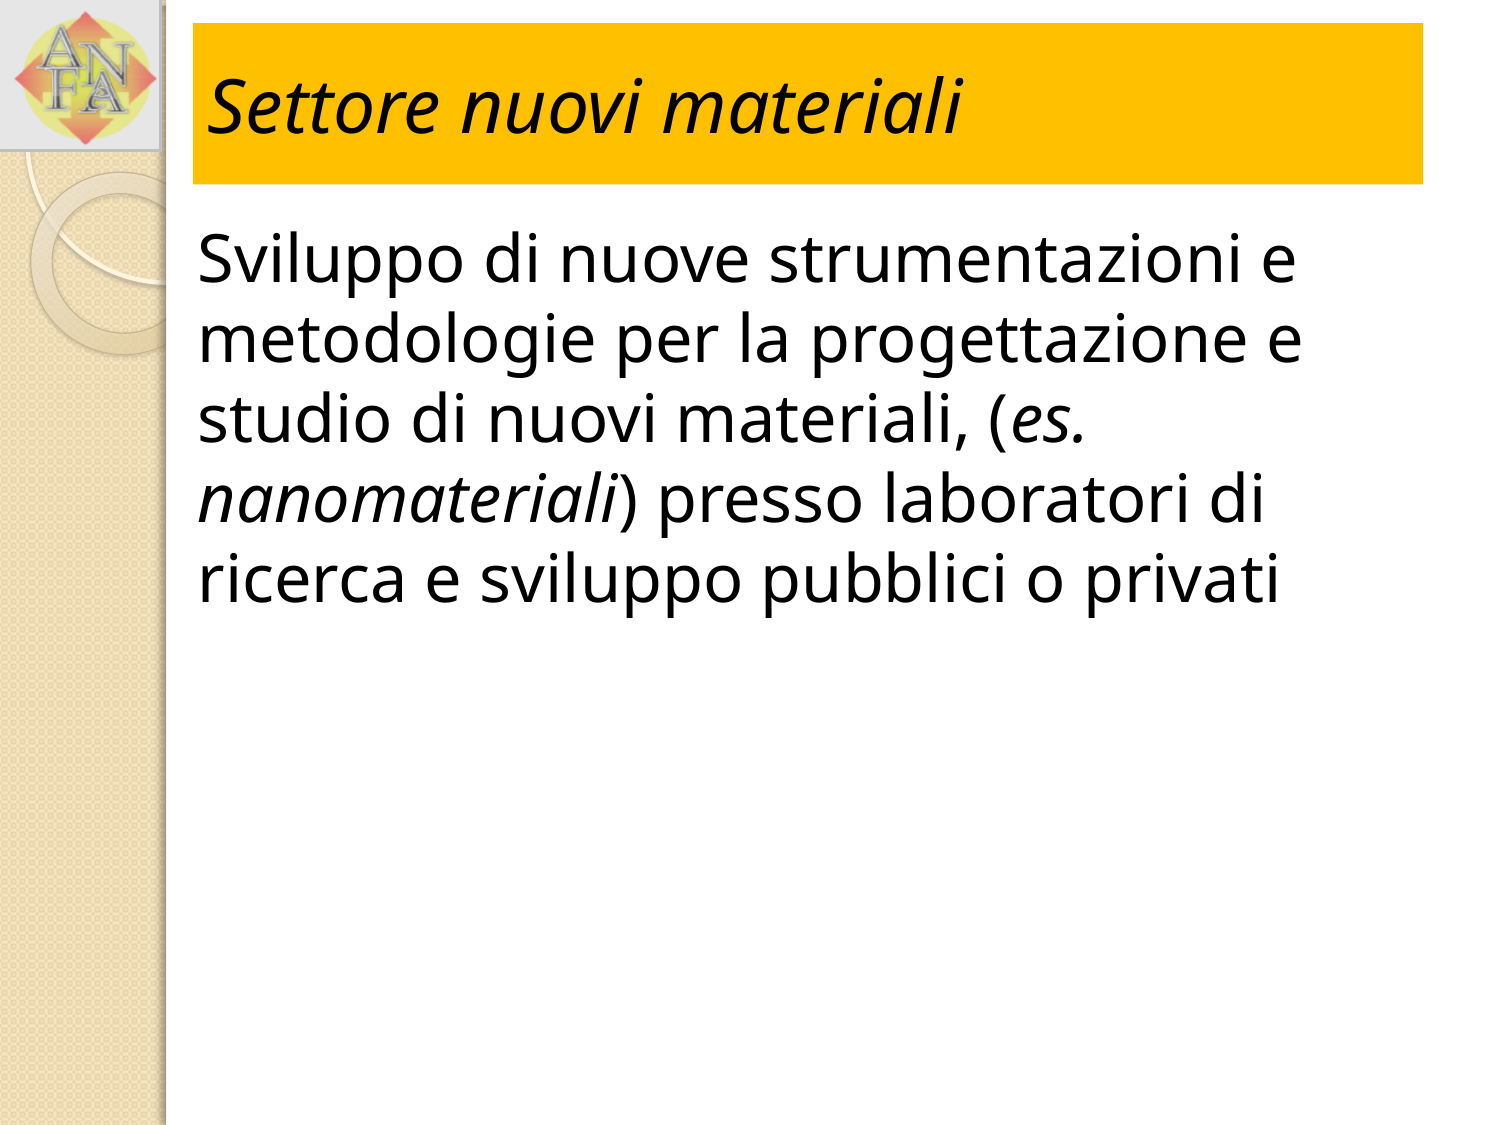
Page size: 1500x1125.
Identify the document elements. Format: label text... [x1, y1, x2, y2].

picture [0, 0, 160, 150]
list Sviluppo di nuove strumentazioni e metodologie per la progettazione e studio di nuovi materiali, (es. nanomateriali) presso laboratori di ricerca e sviluppo pubblici o privati [183, 208, 1459, 1106]
text_box Settore nuovi materiali [193, 23, 1424, 185]
